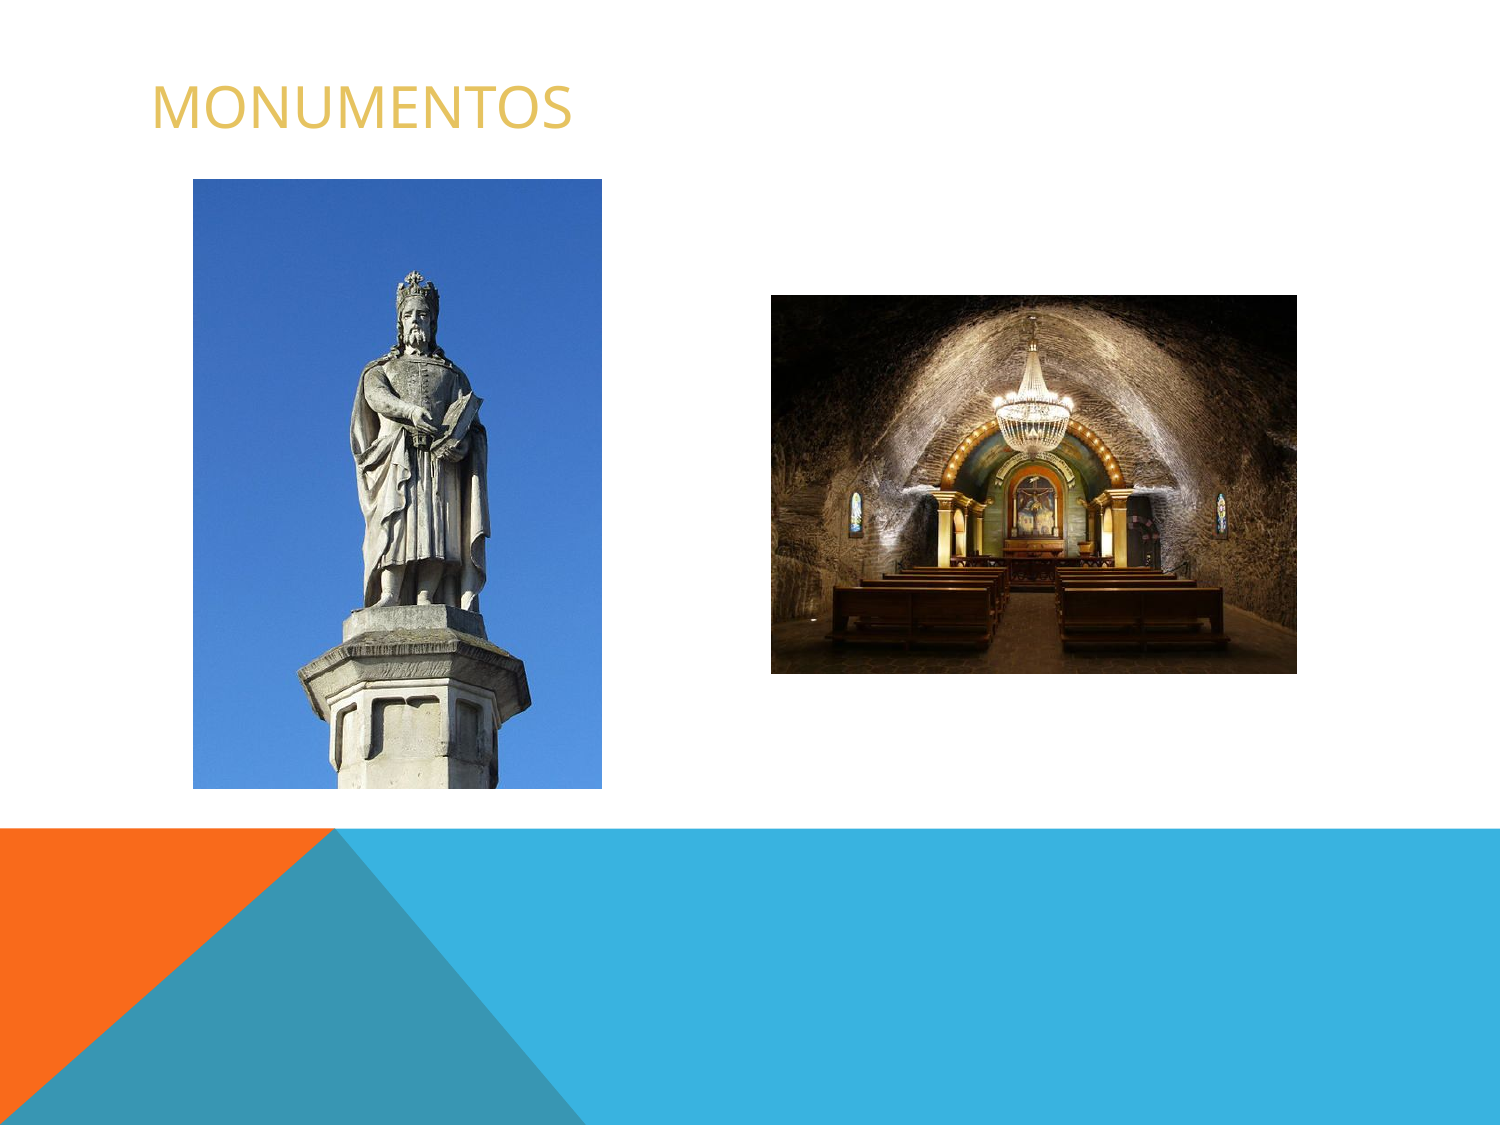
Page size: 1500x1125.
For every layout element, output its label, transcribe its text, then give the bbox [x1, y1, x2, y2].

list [770, 295, 1297, 674]
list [193, 179, 602, 790]
title Monumentos [135, 60, 1369, 150]
